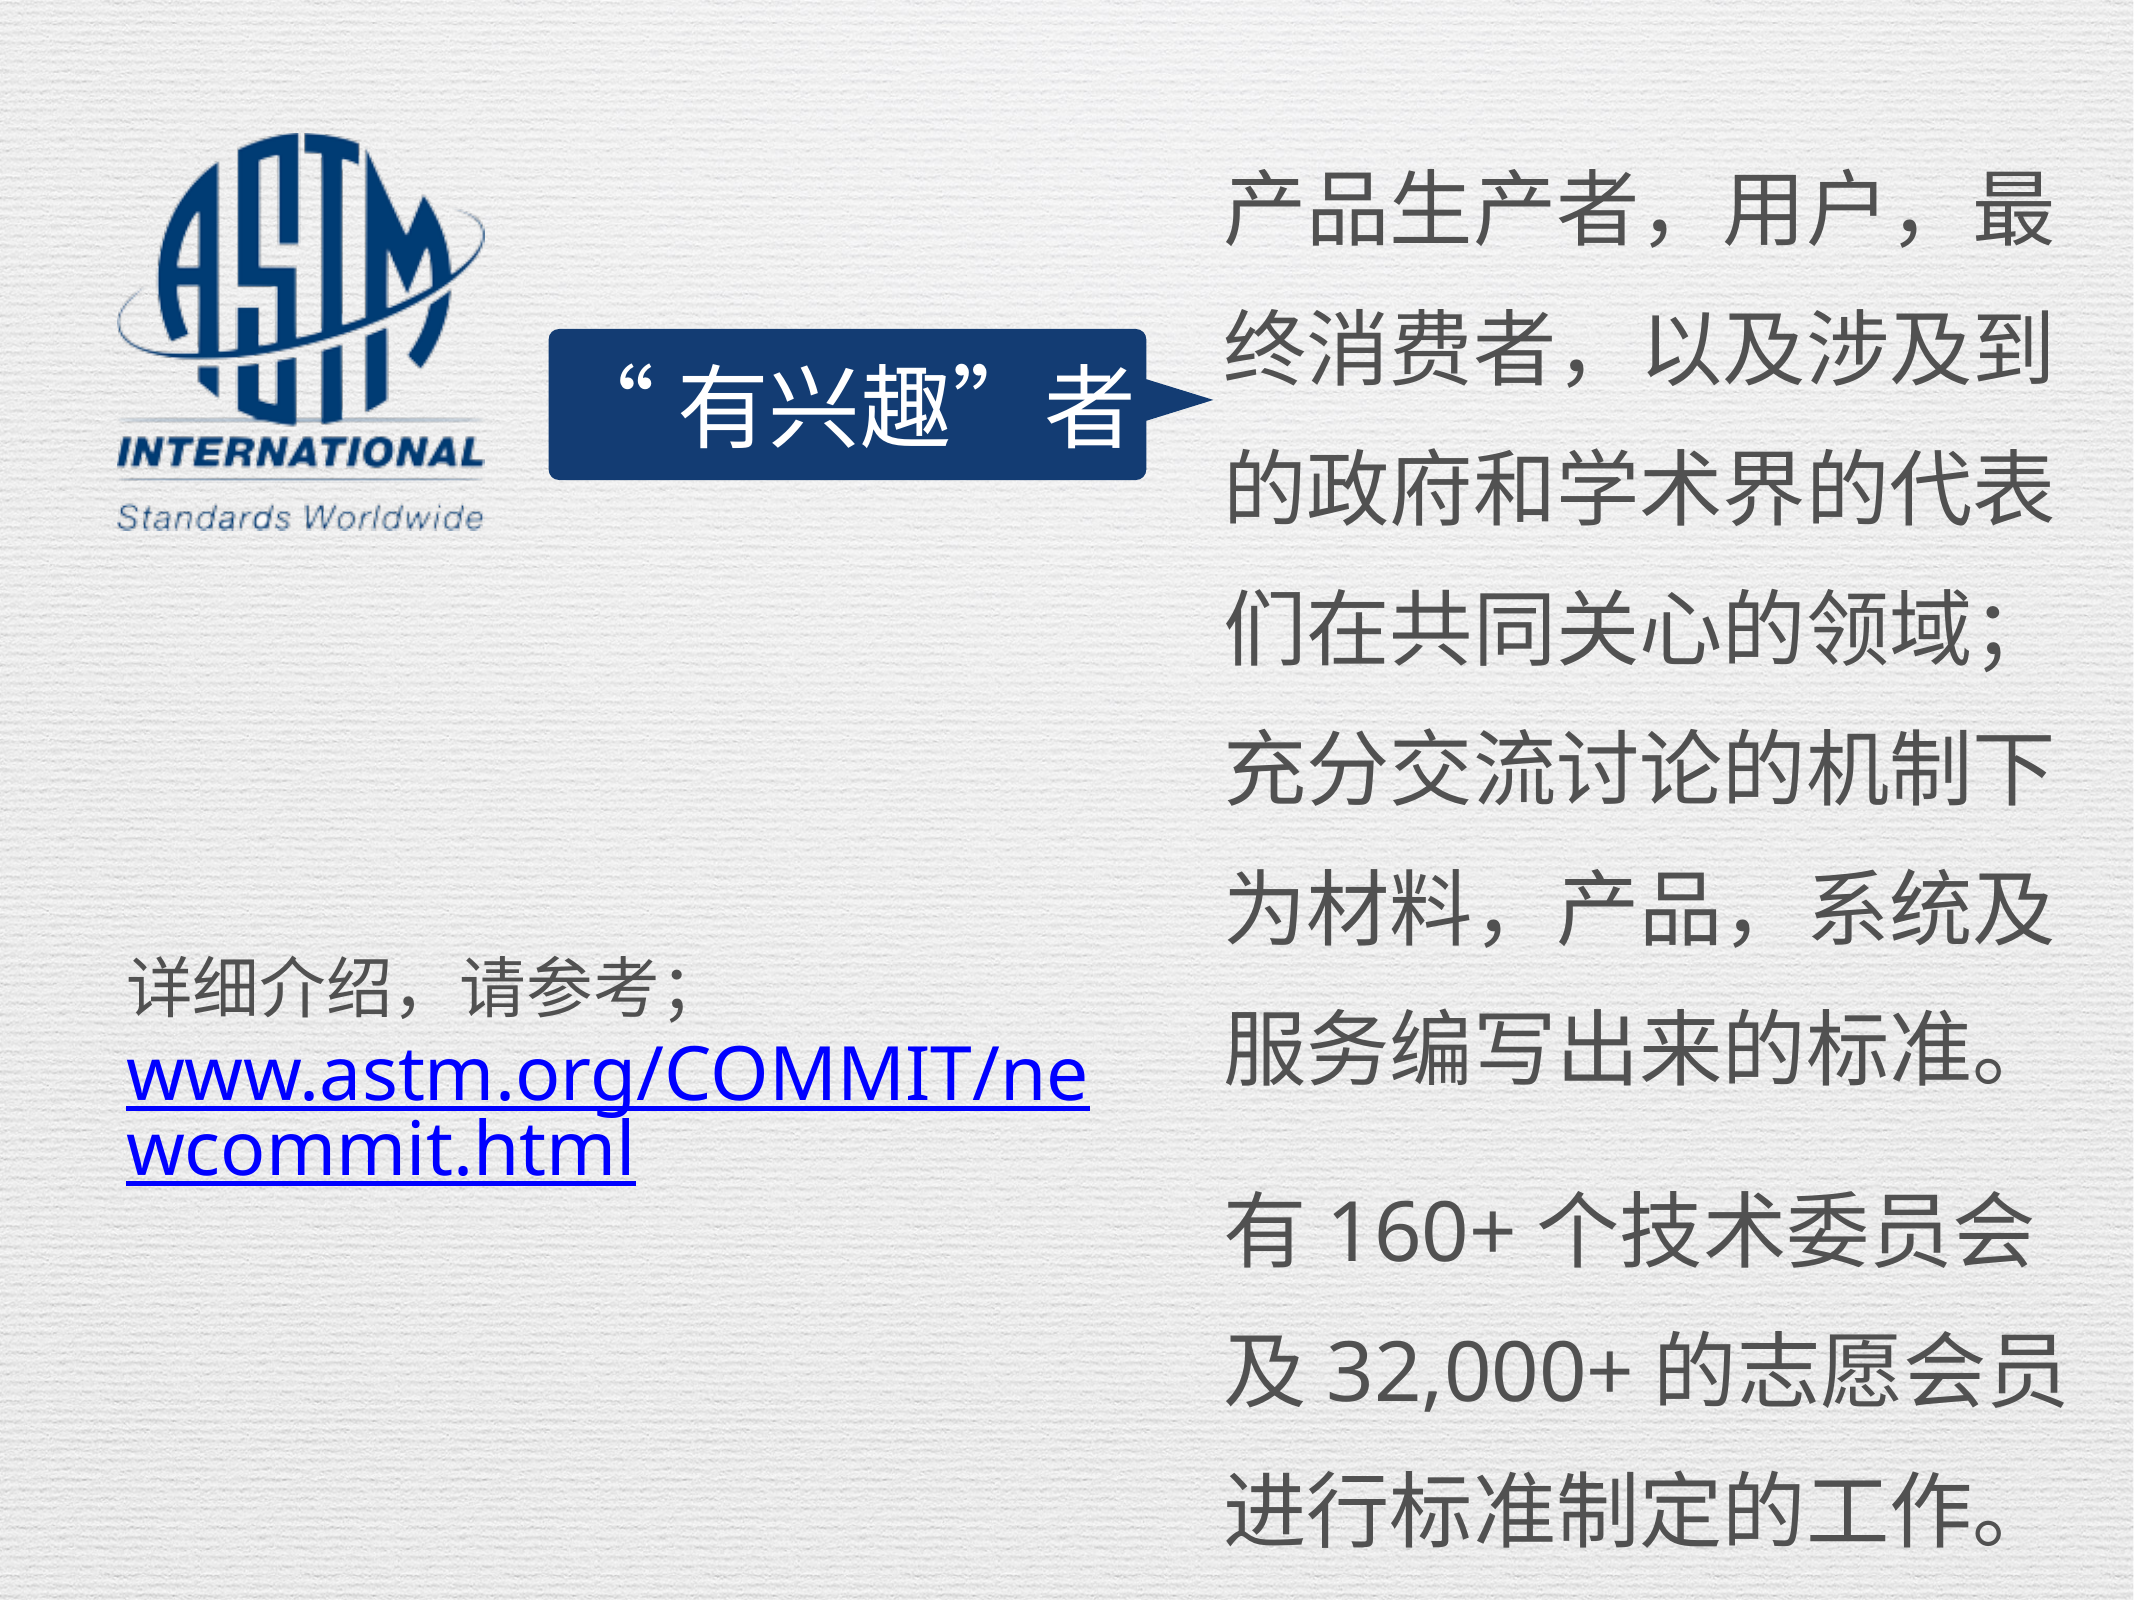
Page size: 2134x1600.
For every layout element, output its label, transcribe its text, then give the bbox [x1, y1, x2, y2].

picture [0, 0, 2134, 1600]
text_box 产品生产者，用户，最终消费者，以及涉及到的政府和学术界的代表们在共同关心的领域；充分交流讨论的机制下为材料，产品，系统及服务编写出来的标准。 有160+个技术委员会及32,000+的志愿会员进行标准制定的工作。 [1215, 108, 2084, 1566]
text_box “有兴趣”者 [555, 341, 1145, 468]
text_box 详细介绍，请参考； www.astm.org/COMMIT/newcommit.html [117, 937, 1149, 1136]
text_box [548, 328, 1214, 481]
